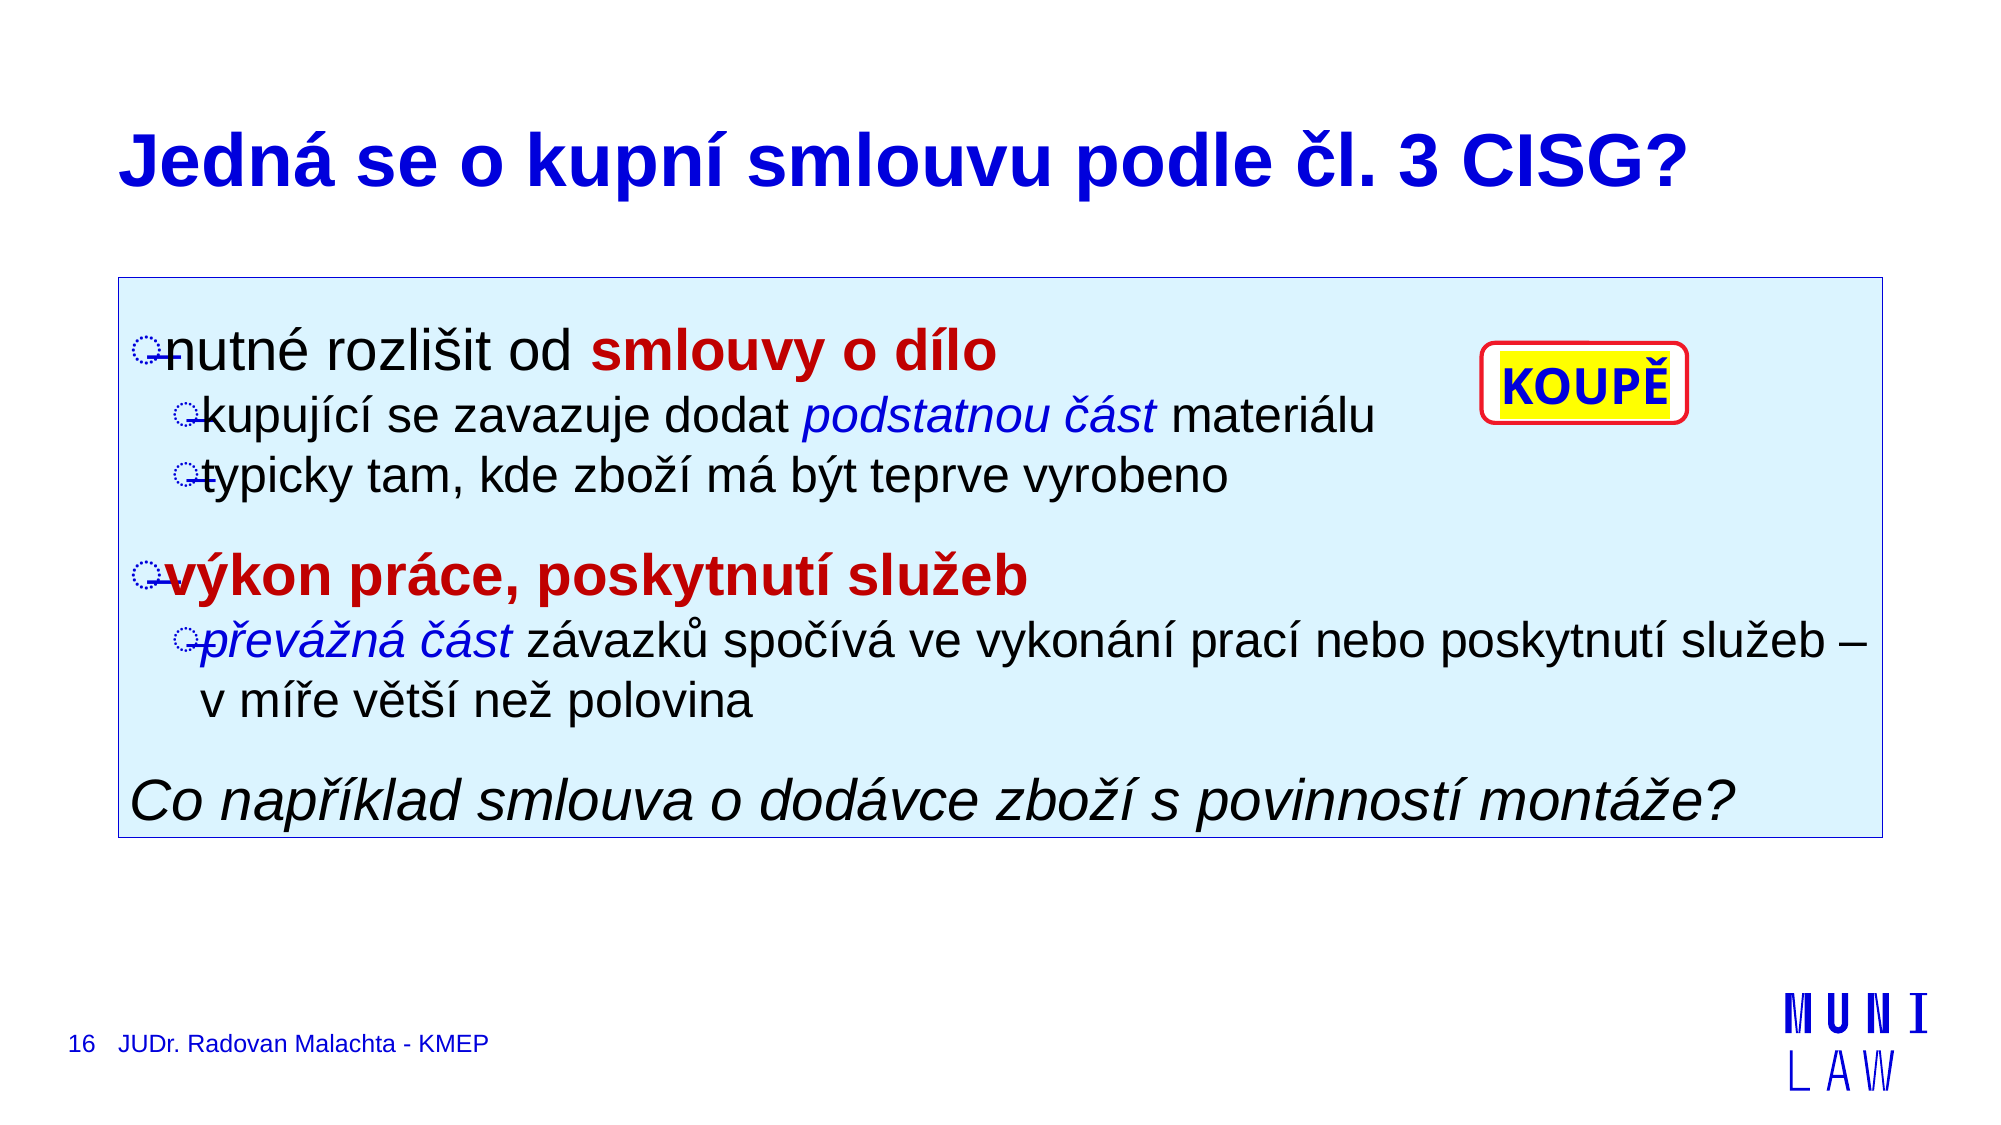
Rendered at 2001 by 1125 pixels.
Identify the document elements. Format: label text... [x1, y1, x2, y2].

title Jedná se o kupní smlouvu podle čl. 3 CISG? [118, 118, 1883, 193]
slide_number 16 [67, 1021, 110, 1063]
list nutné rozlišit od smlouvy o dílo kupující se zavazuje dodat podstatnou část materiálu typicky tam, kde zboží má být teprve vyrobeno výkon práce, poskytnutí služeb převážná část závazků spočívá ve vykonání prací nebo poskytnutí služeb – v míře větší než polovina Co například smlouva o dodávce zboží s povinností montáže? [118, 277, 1883, 838]
text_box KOUPĚ [1479, 340, 1690, 425]
footer JUDr. Radovan Malachta - KMEP [118, 1021, 1418, 1063]
